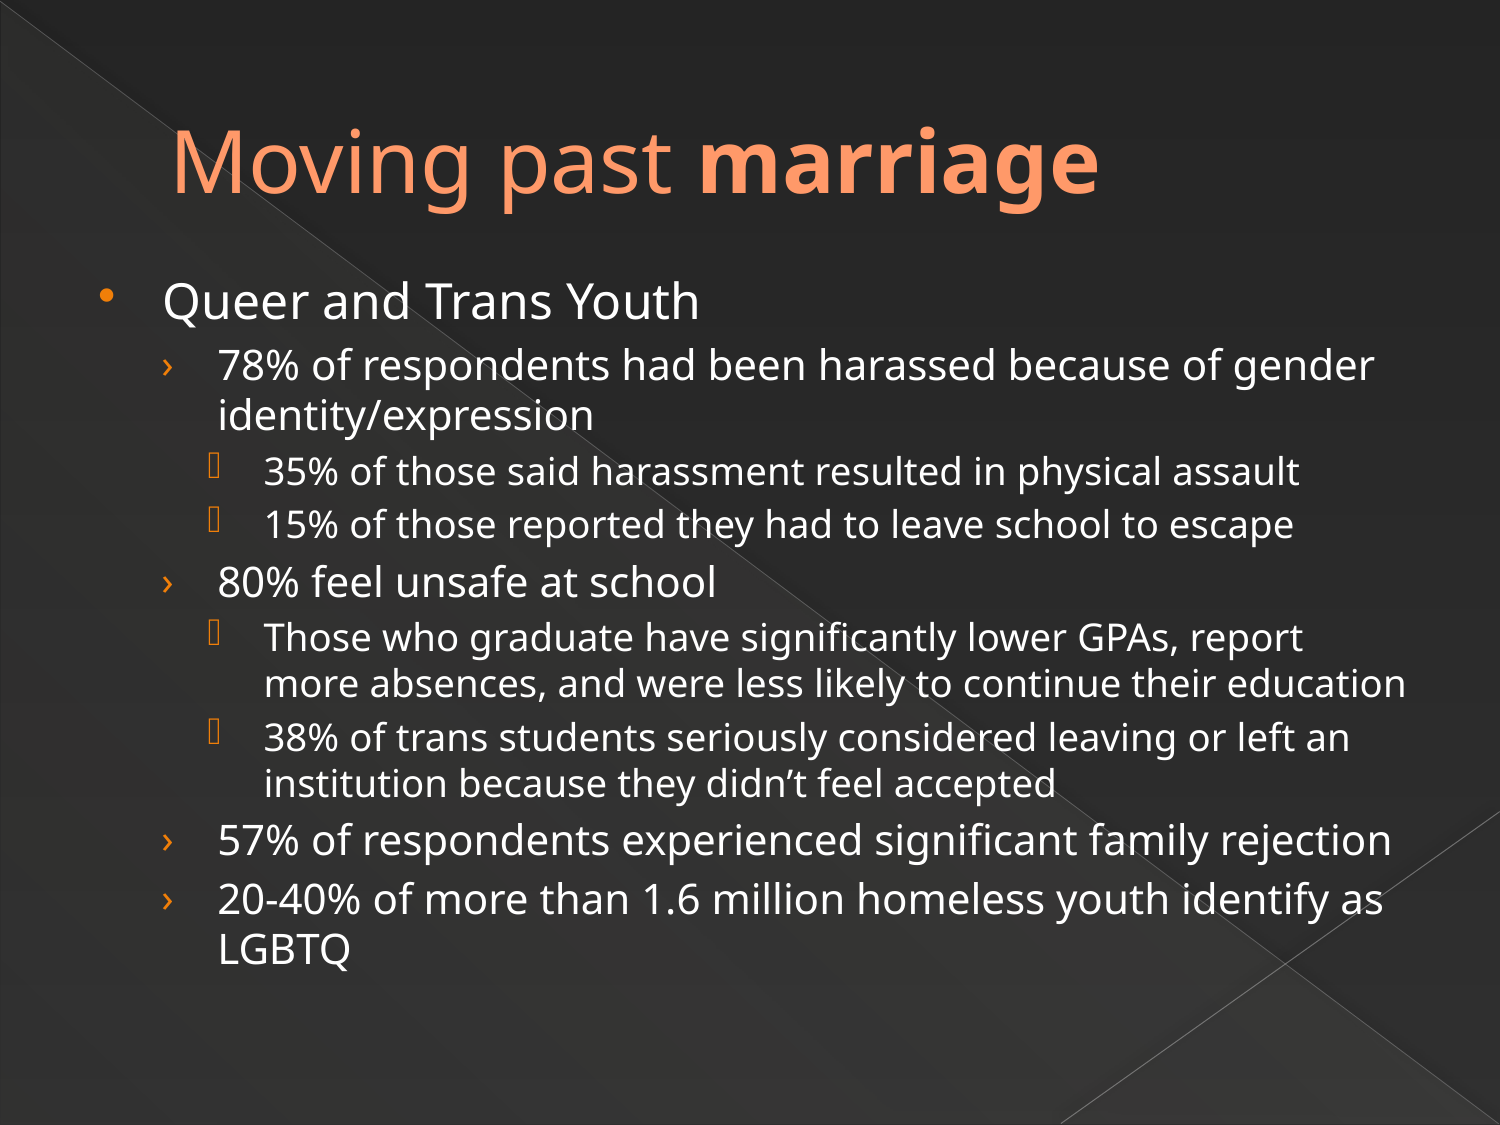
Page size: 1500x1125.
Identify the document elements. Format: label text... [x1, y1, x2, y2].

title Moving past marriage [75, 43, 1425, 262]
list Queer and Trans Youth 78% of respondents had been harassed because of gender identity/expression 35% of those said harassment resulted in physical assault 15% of those reported they had to leave school to escape 80% feel unsafe at school Those who graduate have significantly lower GPAs, report more absences, and were less likely to continue their education 38% of trans students seriously considered leaving or left an institution because they didn’t feel accepted 57% of respondents experienced significant family rejection 20-40% of more than 1.6 million homeless youth identify as LGBTQ [75, 262, 1425, 1059]
